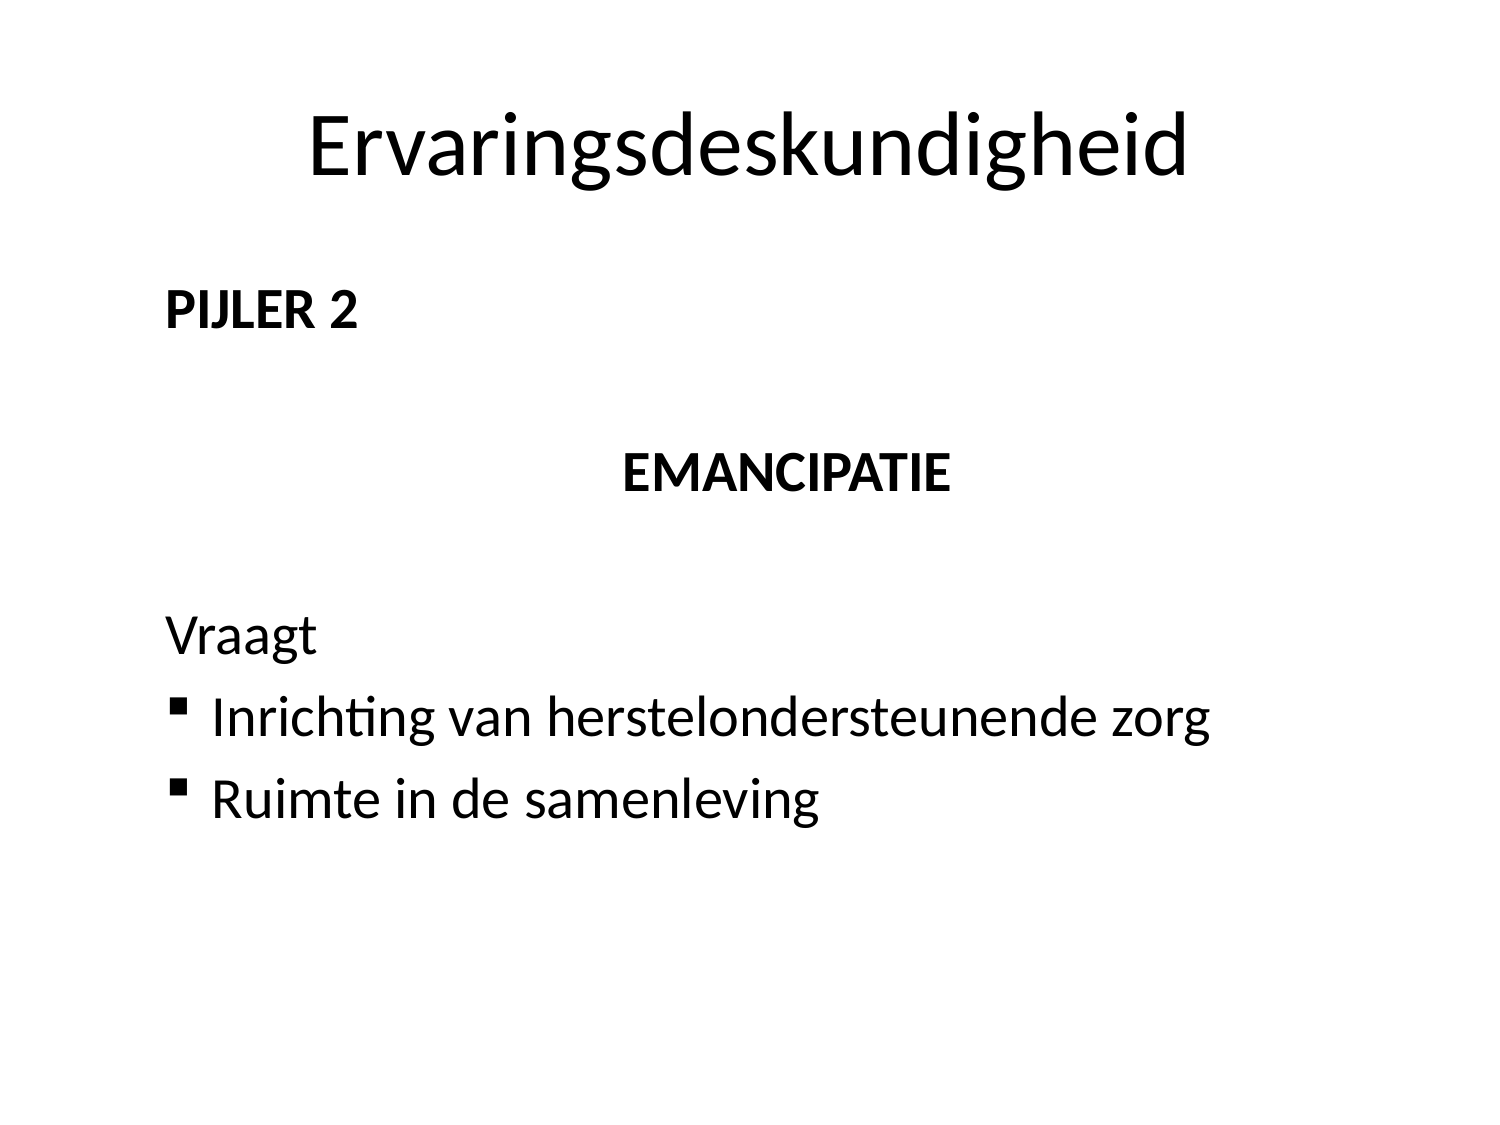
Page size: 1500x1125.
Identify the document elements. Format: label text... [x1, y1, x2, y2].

title Ervaringsdeskundigheid [75, 45, 1425, 233]
list PIJLER 2 EMANCIPATIE Vraagt Inrichting van herstelondersteunende zorg Ruimte in de samenleving [75, 262, 1425, 1005]
